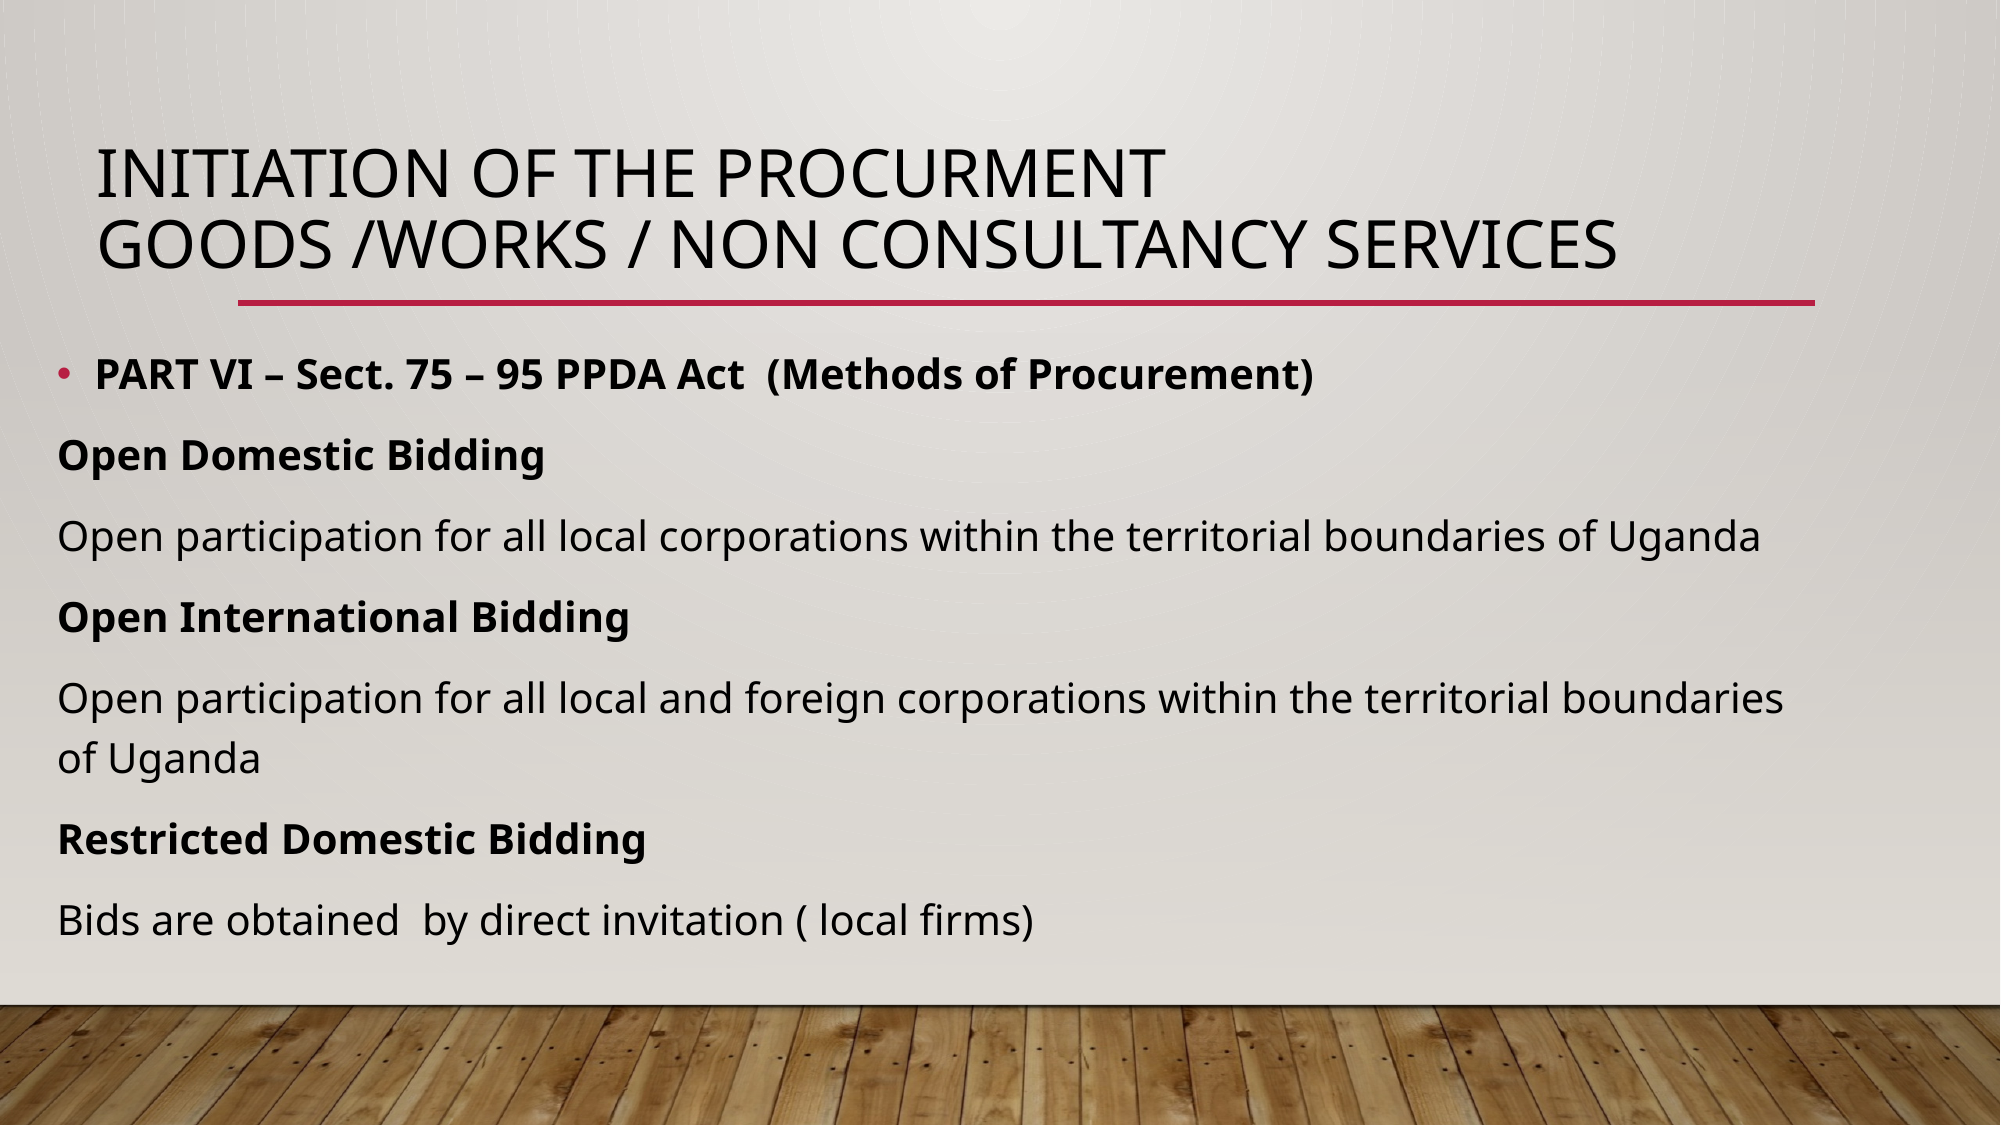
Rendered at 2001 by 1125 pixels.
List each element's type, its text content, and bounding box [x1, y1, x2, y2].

picture [0, 1005, 2000, 1125]
title INITIATION OF THE PROCURMENT GOODS /WORKS / NON CONSULTANCY SERVICES [81, 131, 1814, 305]
list PART VI – Sect. 75 – 95 PPDA Act (Methods of Procurement) Open Domestic Bidding Open participation for all local corporations within the territorial boundaries of Uganda Open International Bidding Open participation for all local and foreign corporations within the territorial boundaries of Uganda Restricted Domestic Bidding Bids are obtained by direct invitation ( local firms) [41, 330, 1814, 993]
